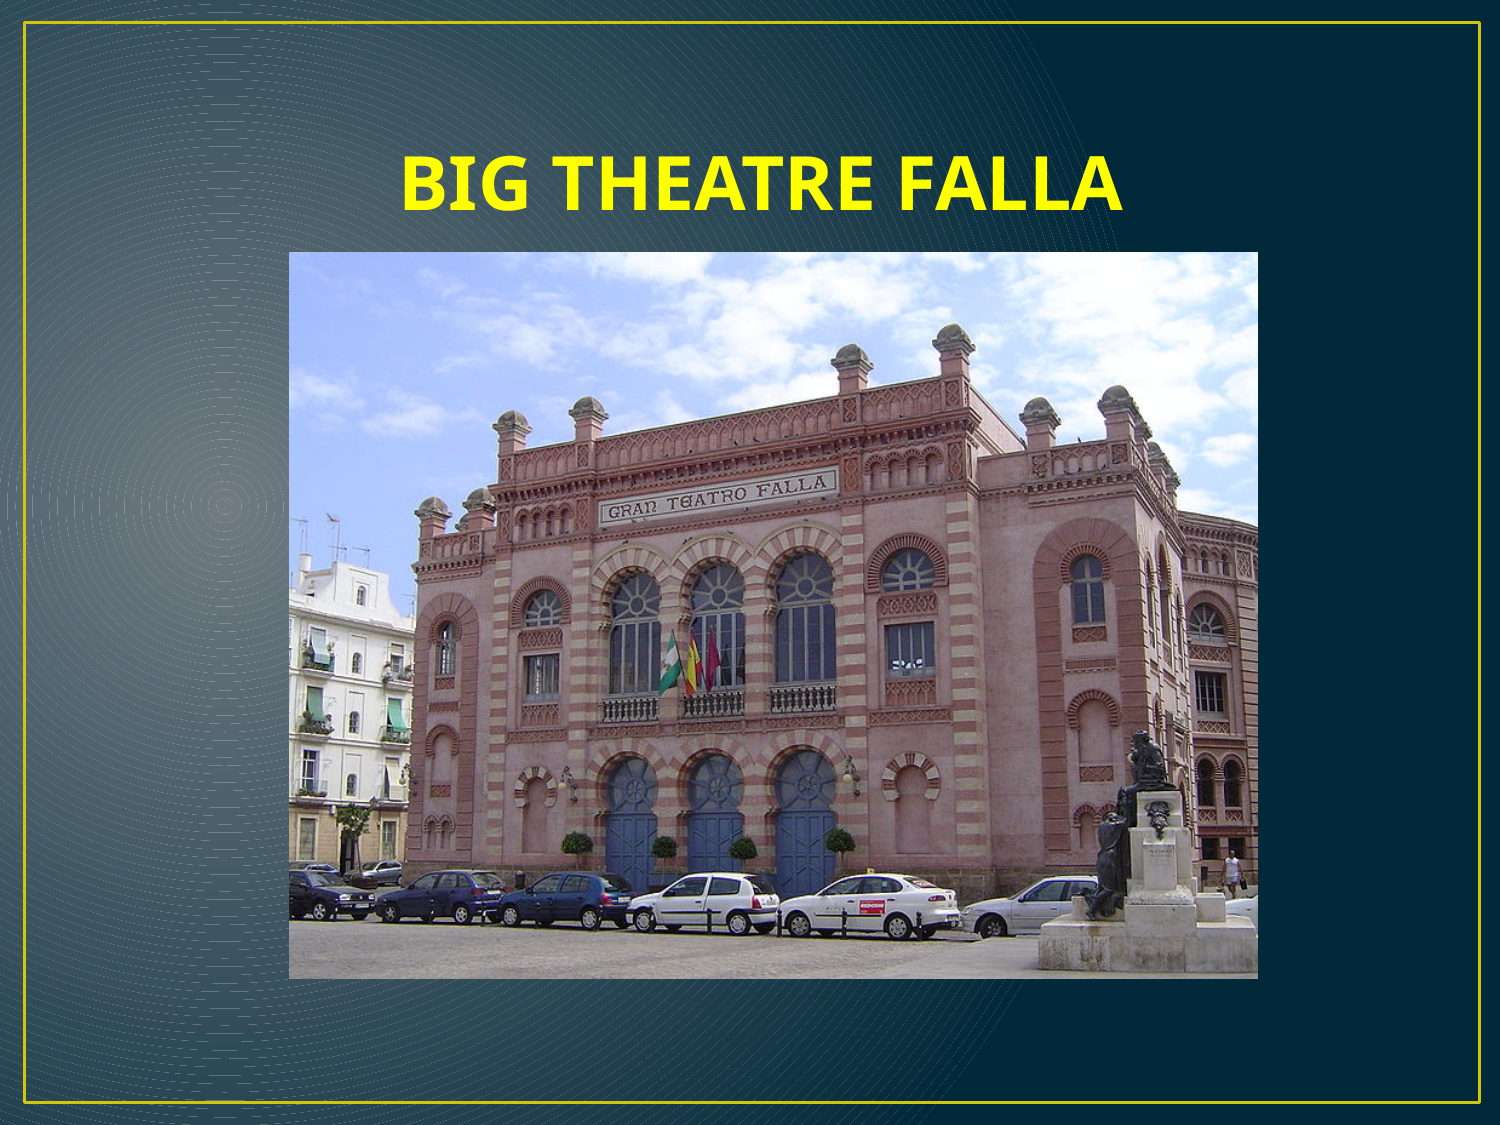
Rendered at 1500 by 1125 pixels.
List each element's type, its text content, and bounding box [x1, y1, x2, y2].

title BIG THEATRE FALLA [75, 45, 1425, 233]
picture [978, 985, 990, 993]
picture [288, 246, 1257, 980]
